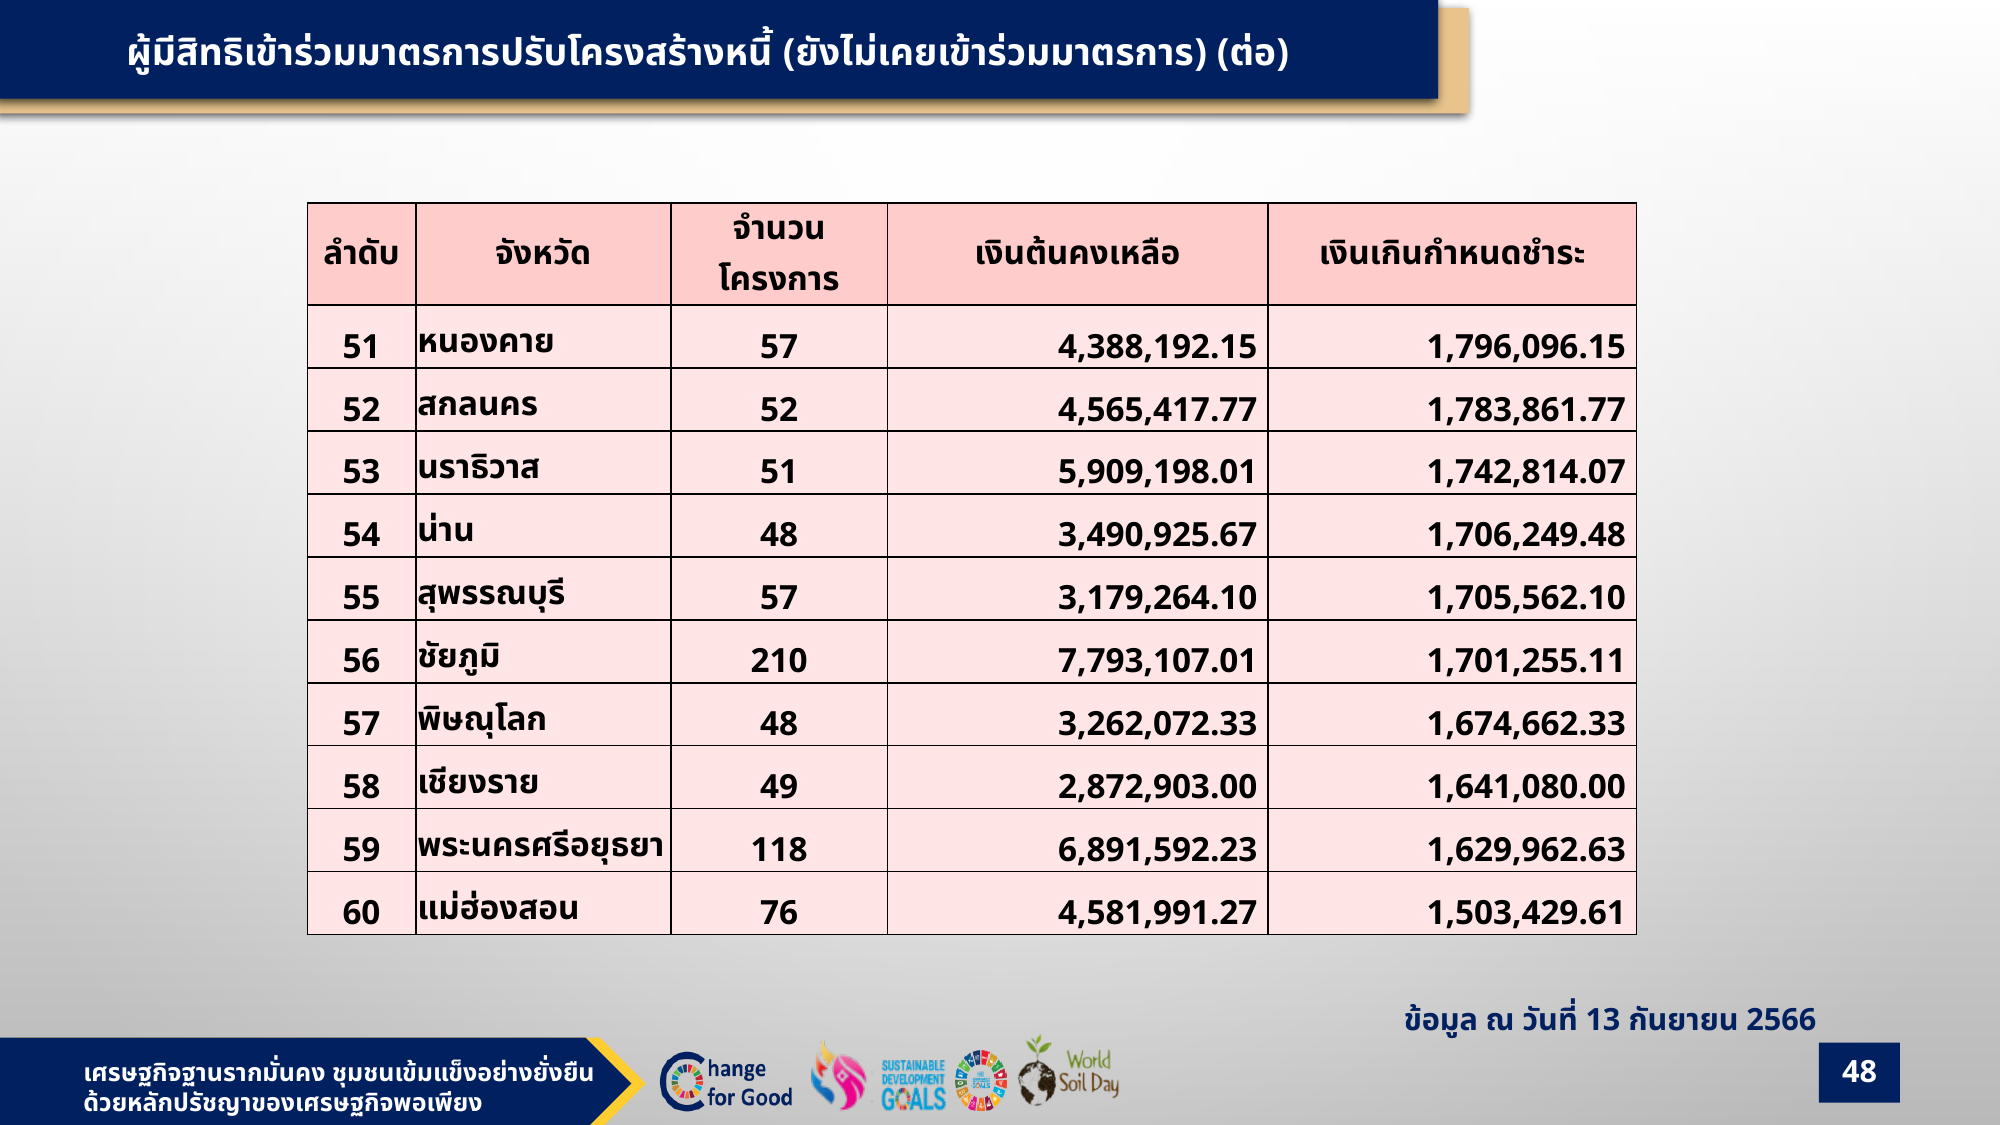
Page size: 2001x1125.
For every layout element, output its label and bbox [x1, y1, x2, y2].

table_cell [417, 369, 670, 430]
table_cell [672, 746, 887, 808]
table_cell [417, 621, 670, 682]
table_header [1269, 204, 1636, 304]
table_cell [417, 684, 670, 745]
table_cell [417, 558, 670, 619]
table_header [417, 204, 670, 304]
table_cell [672, 809, 887, 871]
table_cell [308, 558, 415, 619]
table_cell [417, 746, 670, 808]
table_cell [308, 432, 415, 493]
table_cell [308, 872, 415, 934]
table_cell [308, 621, 415, 682]
table_cell [417, 495, 670, 556]
table_cell [888, 369, 1267, 430]
table_cell [308, 495, 415, 556]
table_cell [888, 809, 1267, 871]
table_cell [417, 306, 670, 367]
table_cell [888, 495, 1267, 556]
table_cell [888, 746, 1267, 808]
table_cell [672, 306, 887, 367]
table_cell [1269, 621, 1636, 682]
table_cell [417, 432, 670, 493]
table_cell [417, 872, 670, 934]
picture [0, 0, 2000, 1125]
table_cell [888, 306, 1267, 367]
table_cell [1269, 746, 1636, 808]
table_cell [417, 809, 670, 871]
text_box [1352, 987, 1900, 1103]
table_cell [1269, 306, 1636, 367]
table_header [308, 204, 415, 304]
table_cell [1269, 809, 1636, 871]
table_cell [672, 558, 887, 619]
table_cell [308, 306, 415, 367]
table_cell [672, 495, 887, 556]
table_cell [308, 684, 415, 745]
text_box [0, 0, 1470, 114]
table_cell [888, 621, 1267, 682]
table_cell [1269, 432, 1636, 493]
table_cell [308, 369, 415, 430]
table_cell [1269, 495, 1636, 556]
table_cell [888, 558, 1267, 619]
table_cell [1269, 369, 1636, 430]
table_cell [672, 432, 887, 493]
table_cell [672, 621, 887, 682]
table_cell [888, 872, 1267, 934]
table_cell [1269, 558, 1636, 619]
table_cell [308, 809, 415, 871]
table_cell [308, 746, 415, 808]
table_cell [888, 684, 1267, 745]
table_cell [672, 369, 887, 430]
table_cell [1269, 872, 1636, 934]
table_header [888, 204, 1267, 304]
table_cell [1269, 684, 1636, 745]
table_cell [672, 684, 887, 745]
table_header [672, 204, 887, 304]
text_box [0, 1030, 1127, 1125]
table_cell [888, 432, 1267, 493]
table_cell [672, 872, 887, 934]
